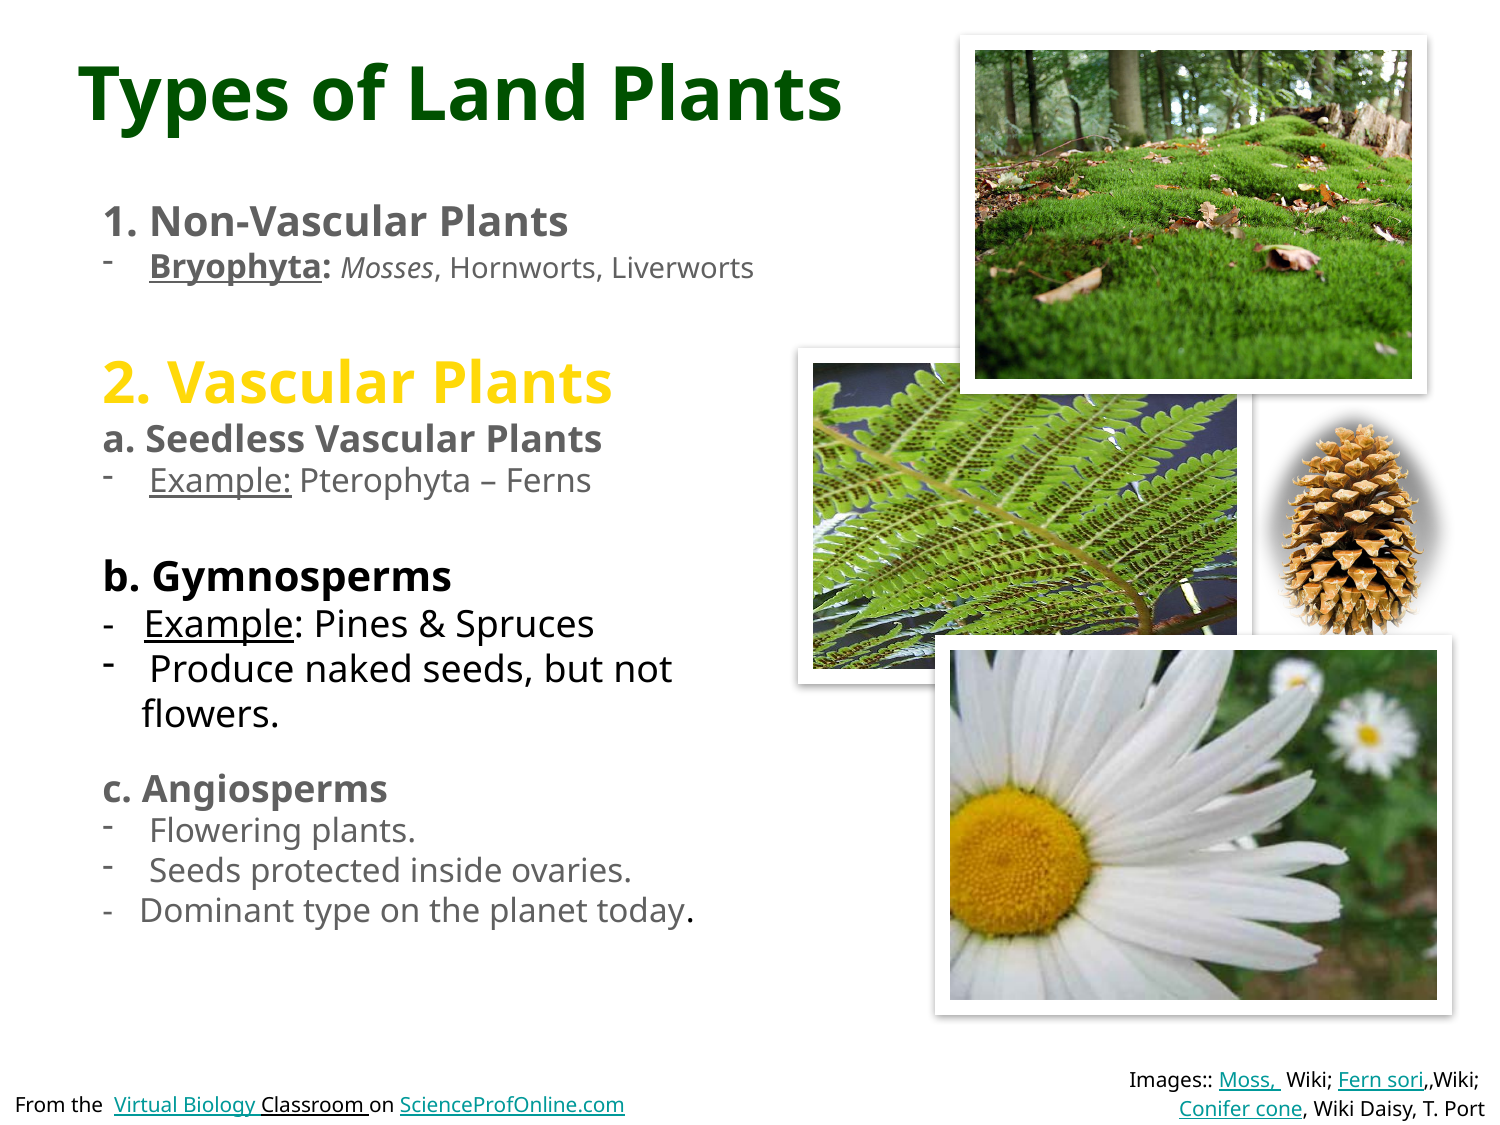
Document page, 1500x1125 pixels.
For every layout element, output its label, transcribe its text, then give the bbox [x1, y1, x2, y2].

picture [812, 49, 1459, 1001]
text_box From the Virtual Biology Classroom on ScienceProfOnline.com [0, 1084, 688, 1125]
text_box 1. Non-Vascular Plants Bryophyta: Mosses, Hornworts, Liverworts 2. Vascular Plants a. Seedless Vascular Plants Example: Pterophyta – Ferns b. Gymnosperms - Example: Pines & Spruces Produce naked seeds, but not flowers. c. Angiosperms Flowering plants. Seeds protected inside ovaries. - Dominant type on the planet today. [87, 187, 875, 1017]
title Types of Land Plants [62, 37, 888, 143]
text_box Images:: Moss, Wiki; Fern sori,,Wiki; Conifer cone, Wiki Daisy, T. Port [999, 1059, 1500, 1125]
